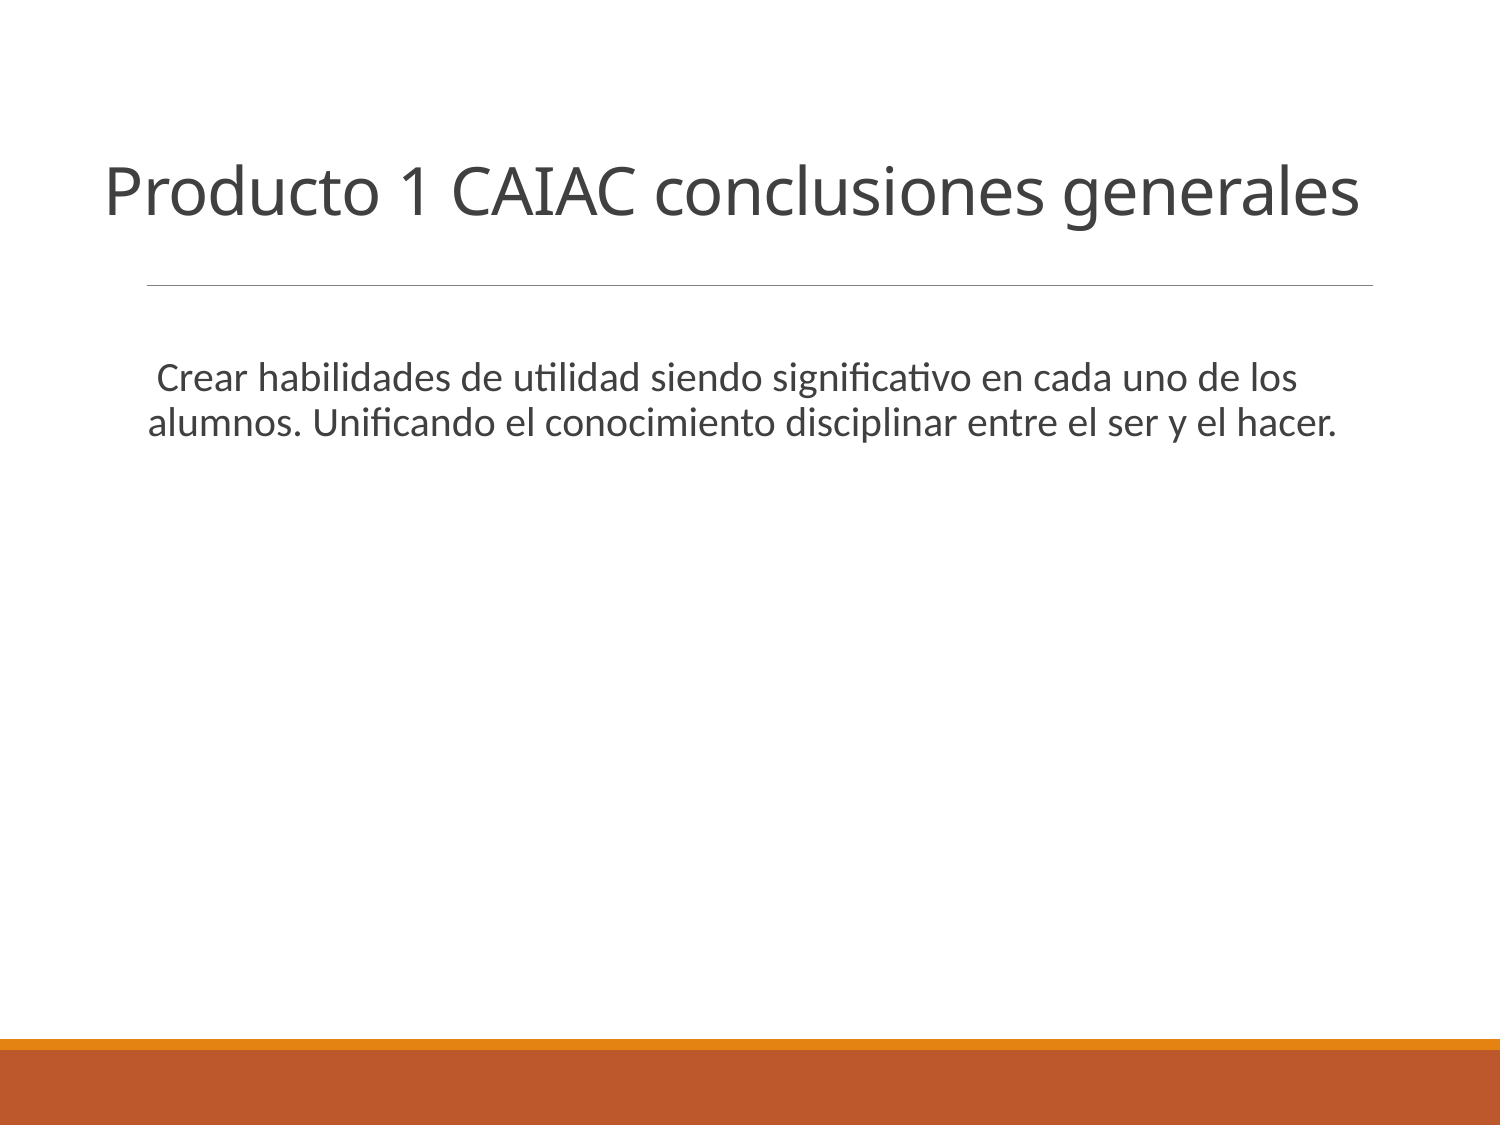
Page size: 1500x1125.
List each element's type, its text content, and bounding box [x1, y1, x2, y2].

title Producto 1 CAIAC conclusiones generales [88, 103, 1438, 237]
list Crear habilidades de utilidad siendo significativo en cada uno de los alumnos. Unificando el conocimiento disciplinar entre el ser y el hacer. [88, 347, 1438, 1022]
